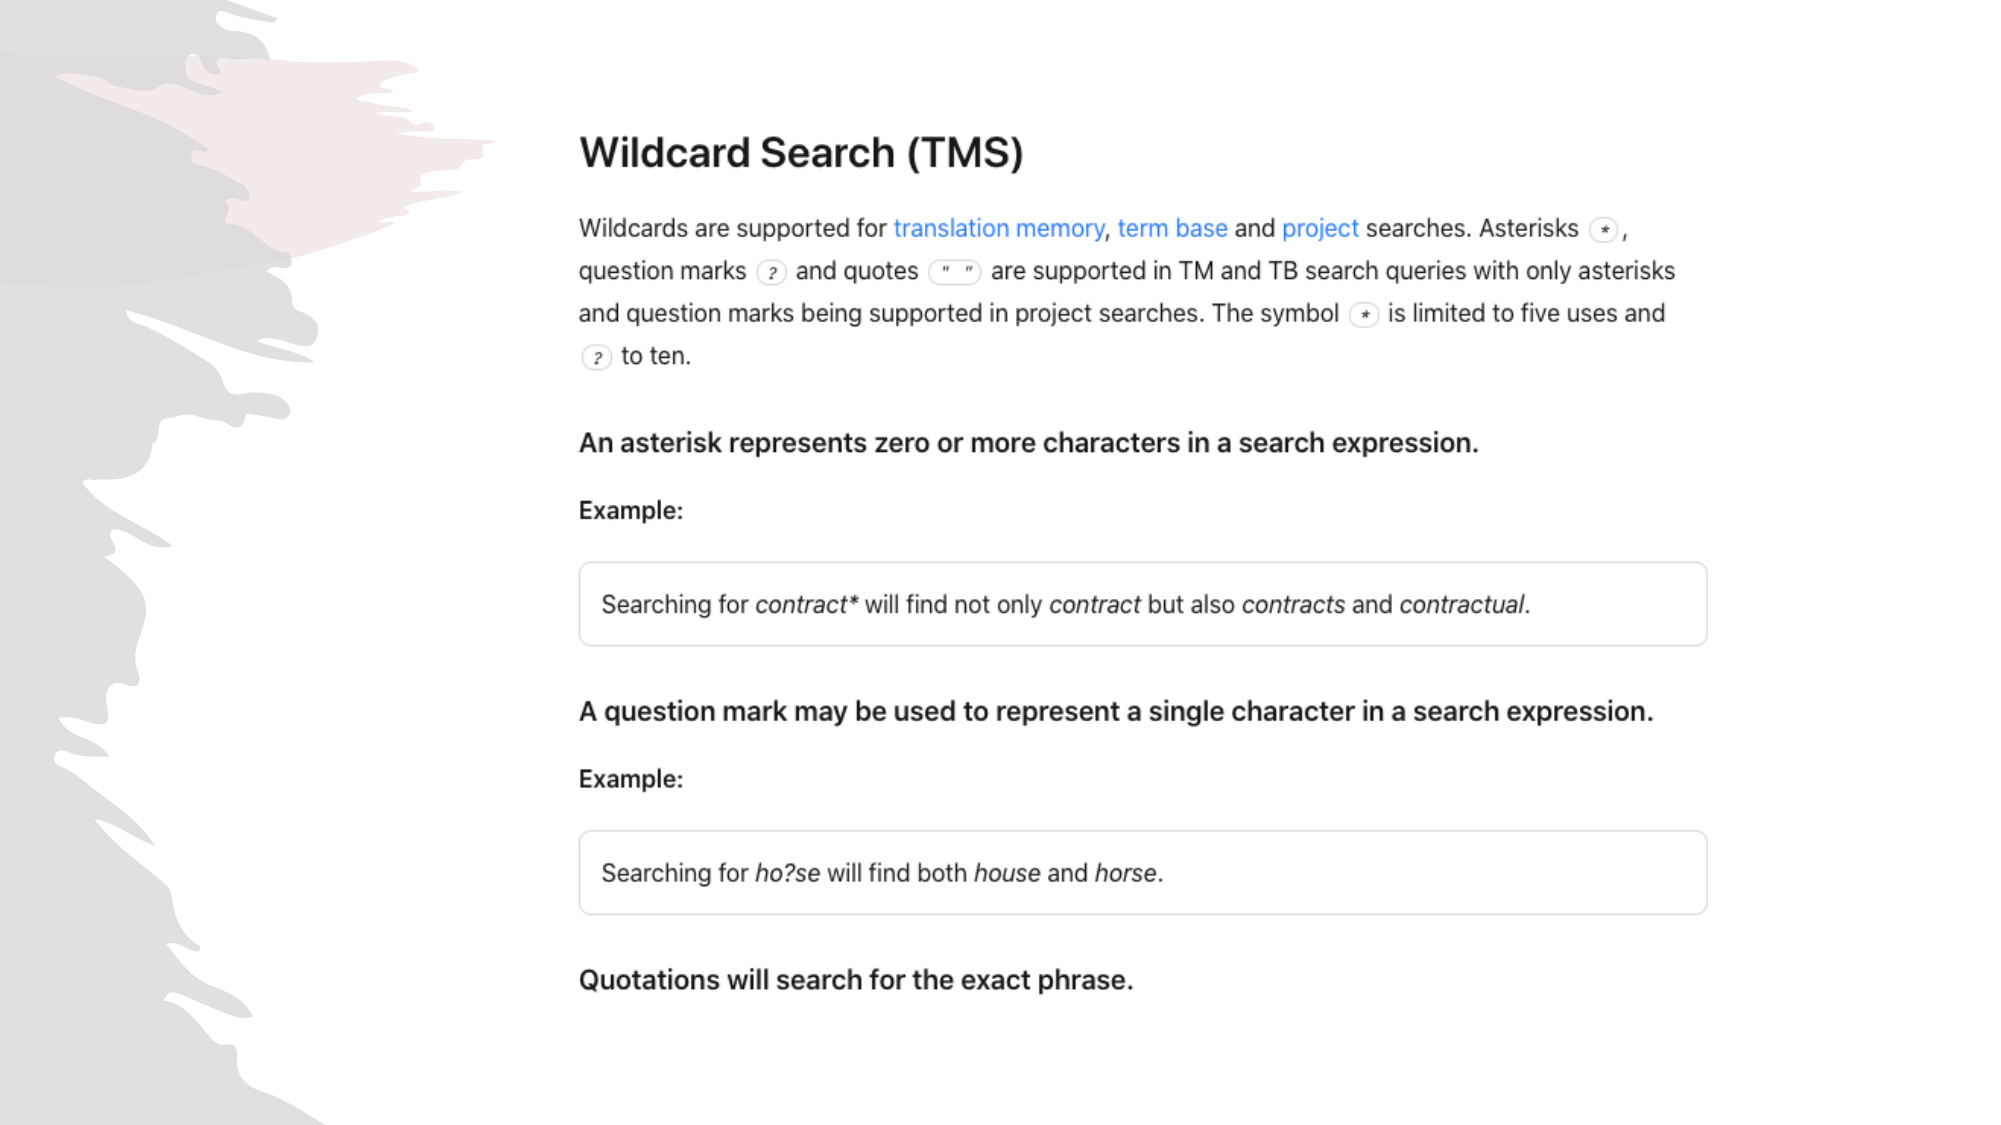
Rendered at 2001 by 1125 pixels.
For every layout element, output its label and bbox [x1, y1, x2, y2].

list [538, 105, 1746, 1020]
text_box [0, 0, 328, 1125]
